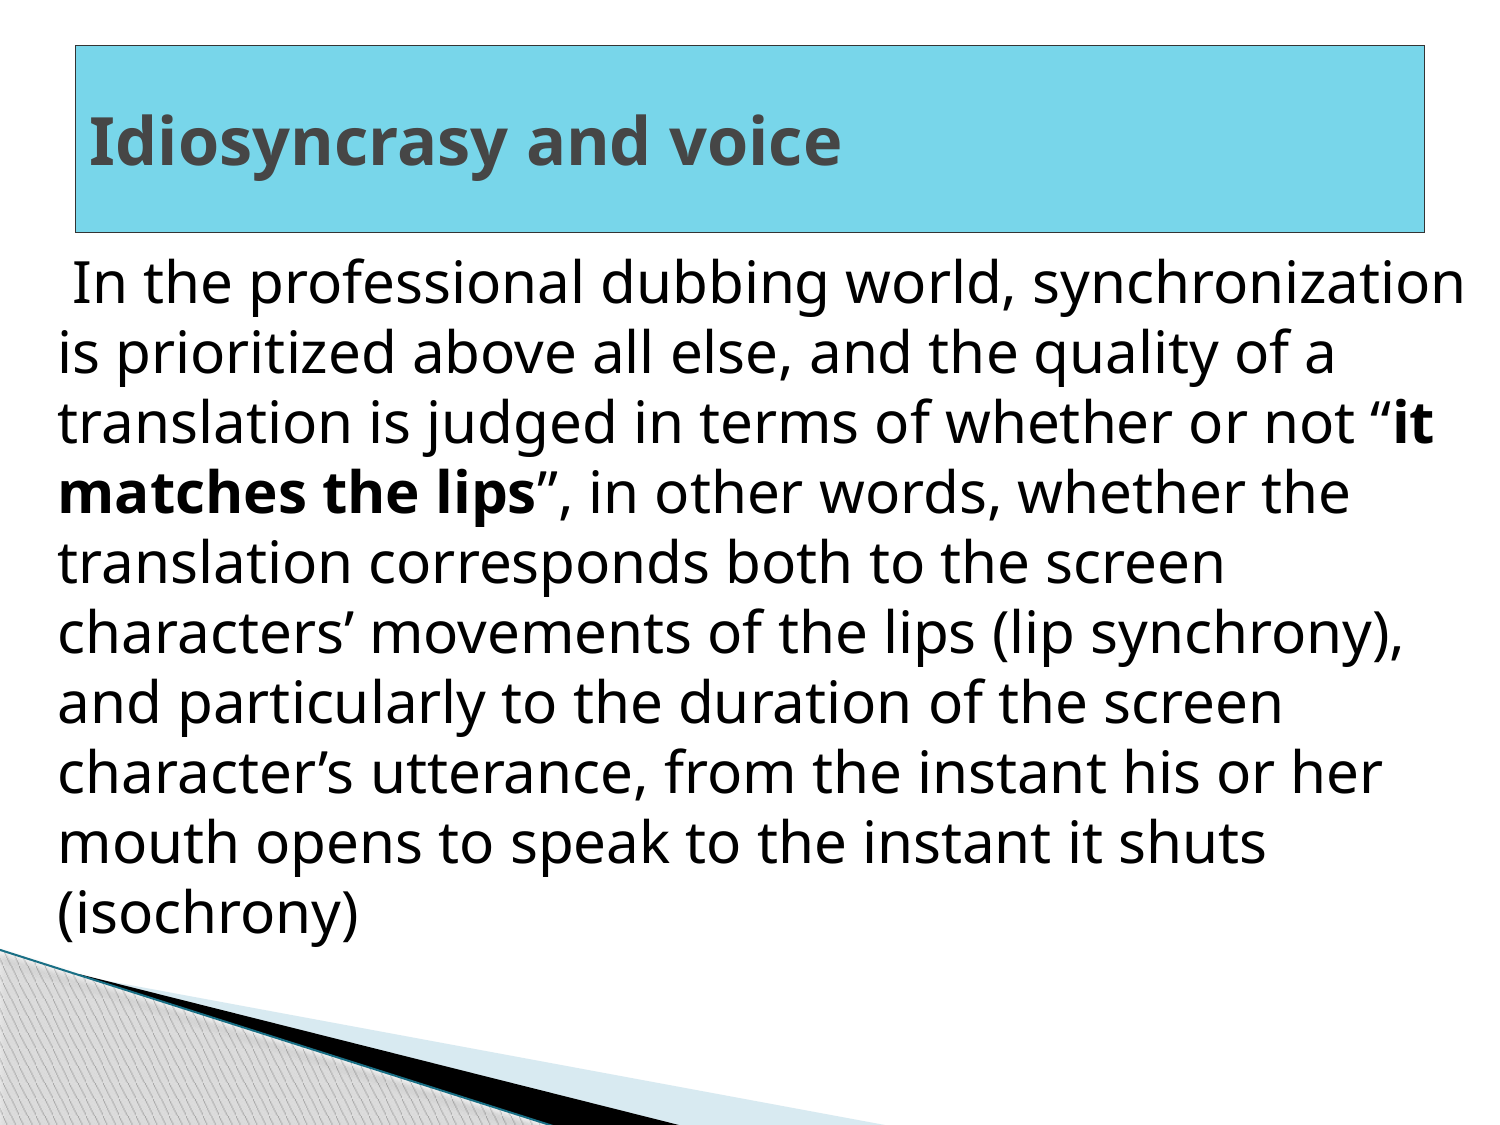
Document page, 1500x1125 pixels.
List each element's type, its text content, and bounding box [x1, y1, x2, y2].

list In the professional dubbing world, synchronization is prioritized above all else, and the quality of a translation is judged in terms of whether or not “it matches the lips”, in other words, whether the translation corresponds both to the screen characters’ movements of the lips (lip synchrony), and particularly to the duration of the screen character’s utterance, from the instant his or her mouth opens to speak to the instant it shuts (isochrony) [24, 237, 1488, 557]
title Idiosyncrasy and voice [75, 45, 1425, 233]
